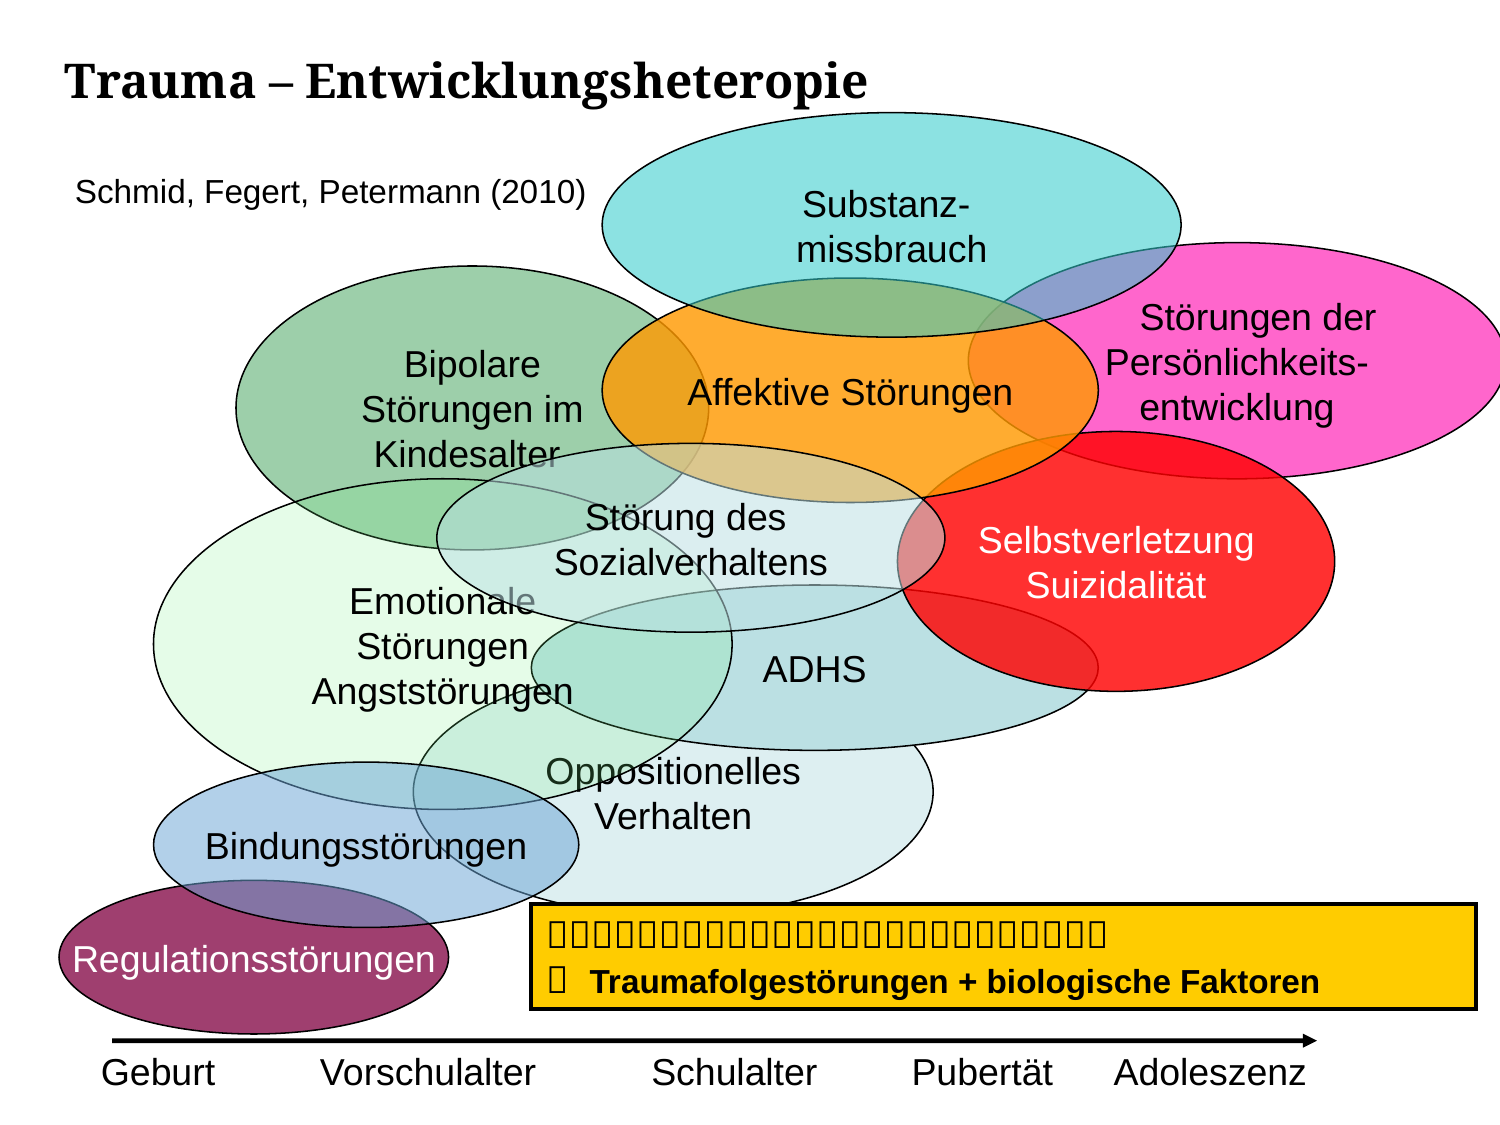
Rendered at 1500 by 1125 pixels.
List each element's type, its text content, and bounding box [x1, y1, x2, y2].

text_box Störungen der Persönlichkeits- entwicklung [1046, 242, 1500, 478]
text_box Affektive Störungen [602, 305, 1099, 498]
text_box Oppositionelles Verhalten [534, 741, 934, 904]
text_box Selbstverletzung Suizidalität [903, 431, 1335, 692]
text_box   Traumafolgestörungen + biologische Faktoren [531, 904, 1477, 1009]
text_box ADHS [679, 591, 1087, 751]
text_box Bindungsstörungen [153, 762, 579, 928]
text_box Substanz- missbrauch [602, 112, 1182, 338]
text_box Bipolare Störungen im Kindesalter [235, 265, 657, 502]
text_box Schmid, Fegert, Petermann (2010) [59, 162, 602, 218]
text_box Emotionale Störungen Angststörungen [153, 478, 733, 799]
list Trauma – Entwicklungsheteropie [64, 50, 1436, 149]
text_box [112, 1034, 1317, 1047]
text_box Geburt Vorschulalter Schulalter Pubertät Adoleszenz [85, 1040, 1500, 1101]
text_box Störung des Sozialverhaltens [436, 443, 945, 633]
text_box Regulationsstörungen [58, 886, 449, 1034]
